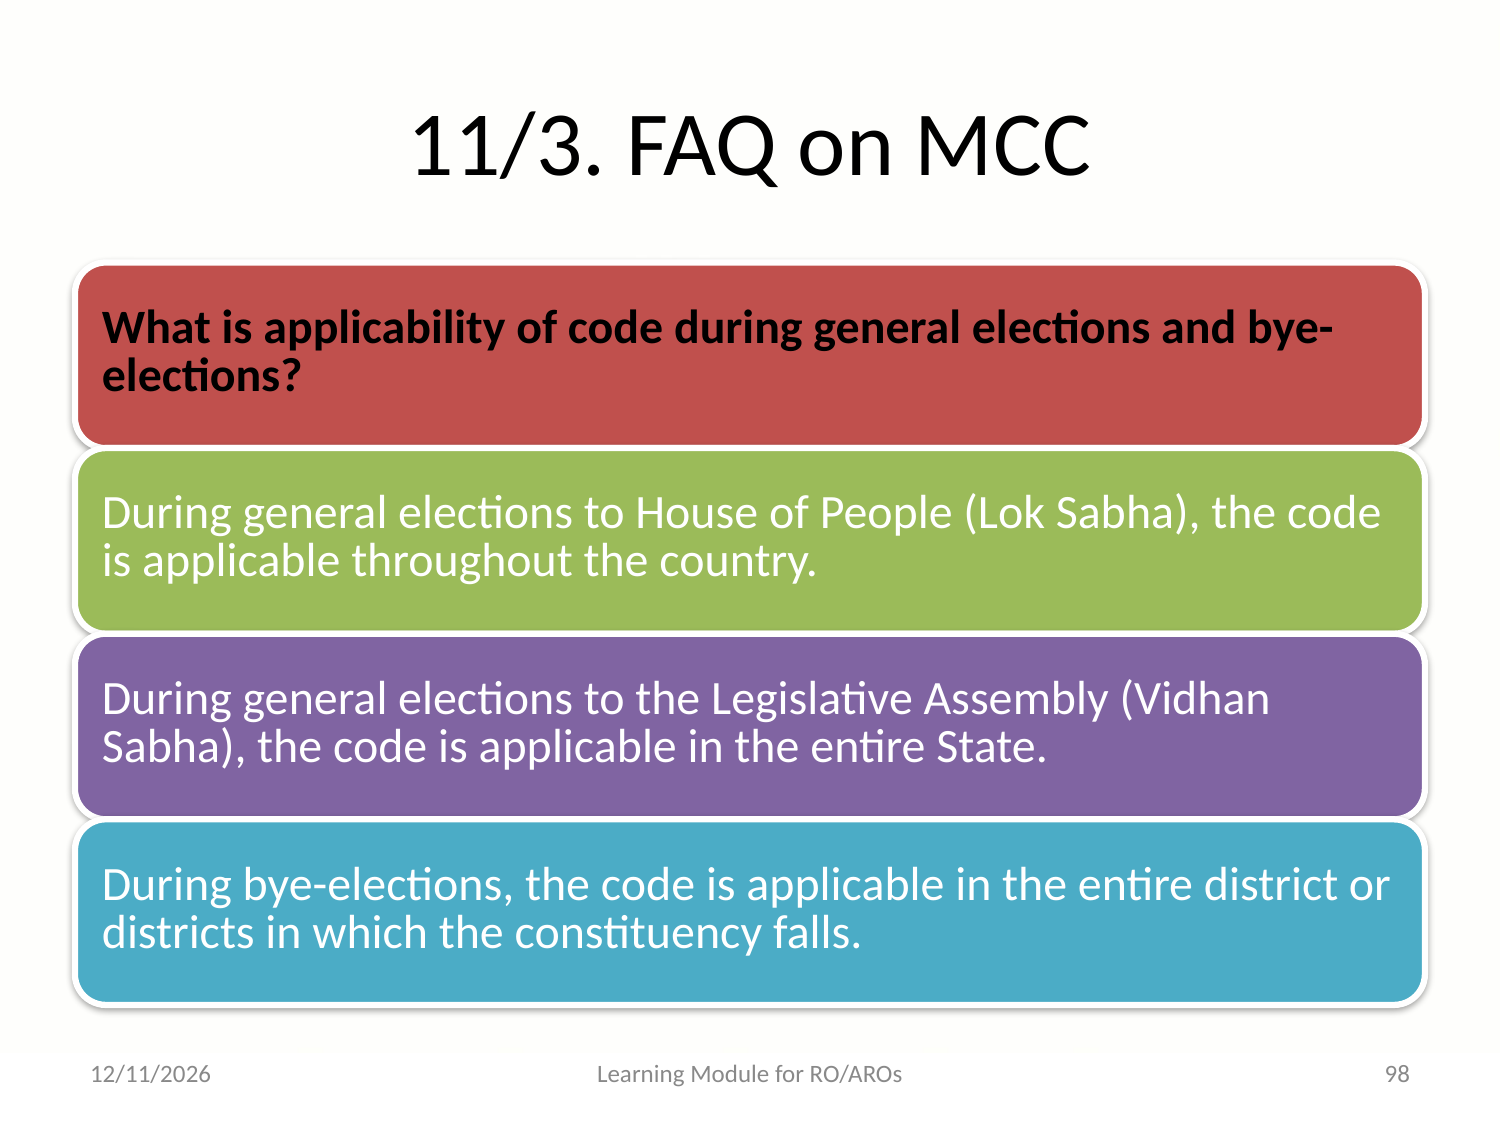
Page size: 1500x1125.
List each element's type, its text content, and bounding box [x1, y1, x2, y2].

slide_number 98 [1074, 1042, 1425, 1103]
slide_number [75, 1042, 425, 1103]
title 11/3. FAQ on MCC [74, 44, 1426, 233]
footer Learning Module for RO/AROs [512, 1042, 988, 1103]
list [74, 262, 1426, 1006]
picture [0, 0, 1500, 1053]
